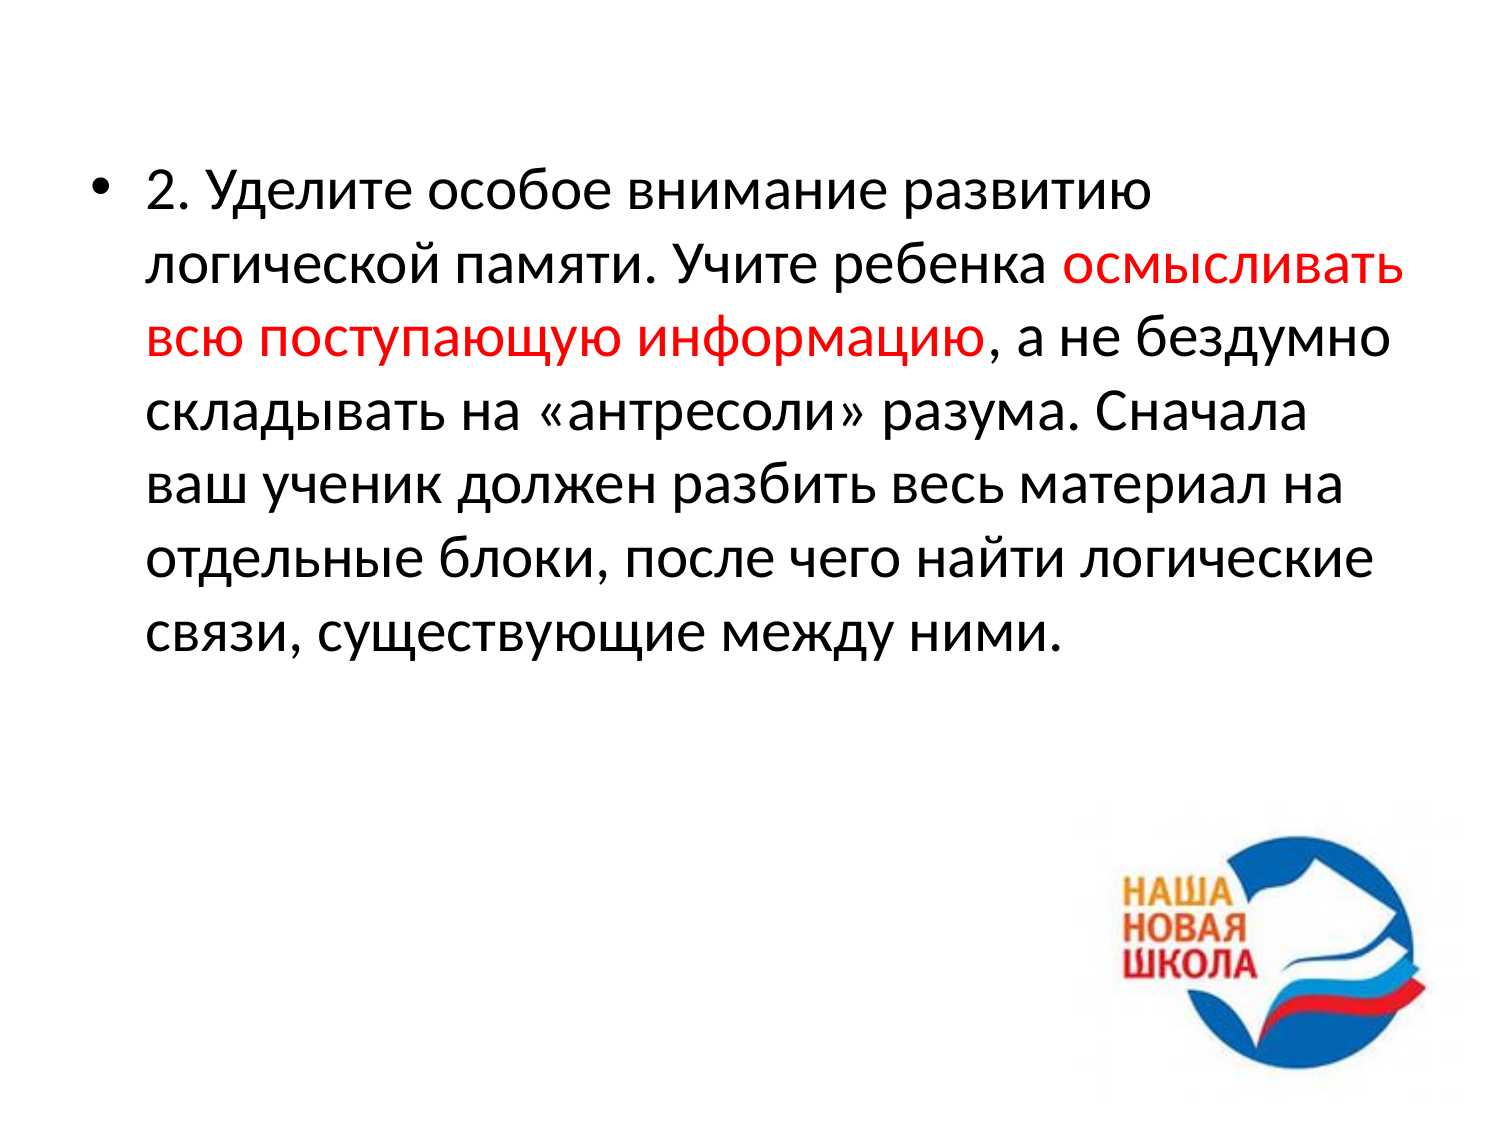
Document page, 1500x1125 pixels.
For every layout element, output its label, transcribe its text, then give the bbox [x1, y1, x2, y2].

picture [1077, 805, 1473, 1102]
list 2. Уделите особое внимание развитию логической памяти. Учите ребенка осмысливать всю поступающую информацию, а не бездумно складывать на «антресоли» разума. Сначала ваш ученик должен разбить весь материал на отдельные блоки, после чего найти логические связи, существующие между ними. [75, 140, 1425, 750]
